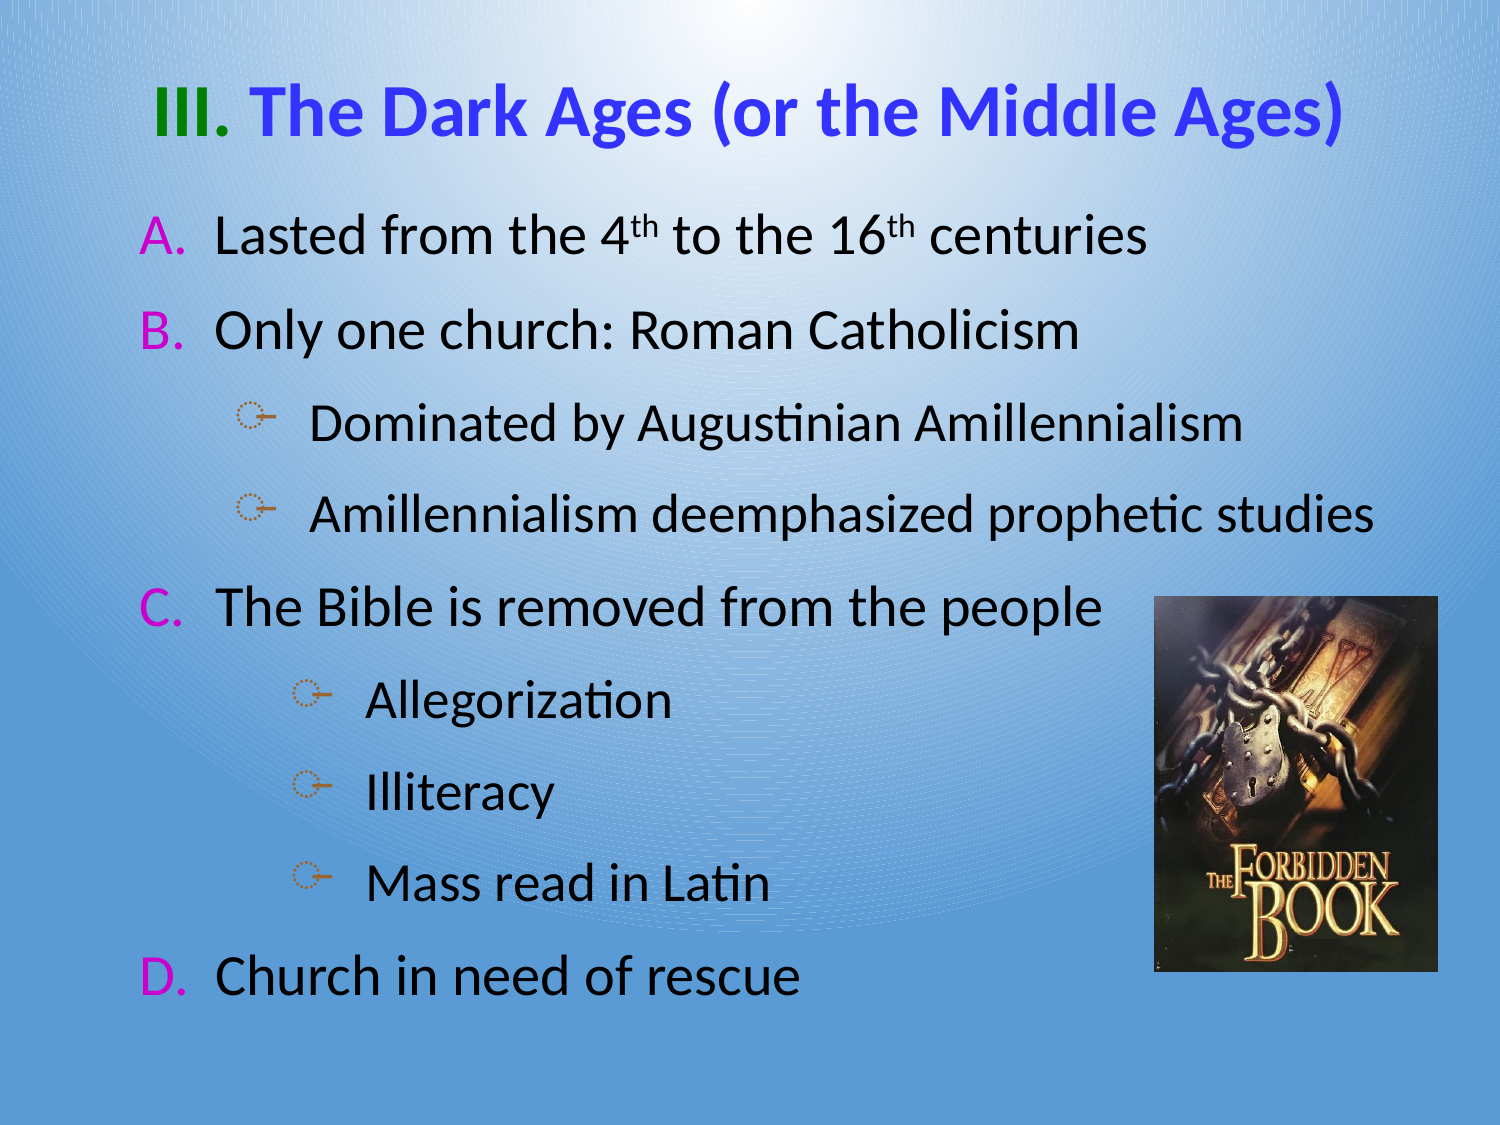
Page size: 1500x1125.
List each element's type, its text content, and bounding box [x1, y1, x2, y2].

list Lasted from the 4th to the 16th centuries Only one church: Roman Catholicism Dominated by Augustinian Amillennialism Amillennialism deemphasized prophetic studies The Bible is removed from the people Allegorization Illiteracy Mass read in Latin Church in need of rescue [124, 188, 1463, 1075]
title III. The Dark Ages (or the Middle Ages) [62, 37, 1438, 175]
picture [1154, 596, 1438, 972]
